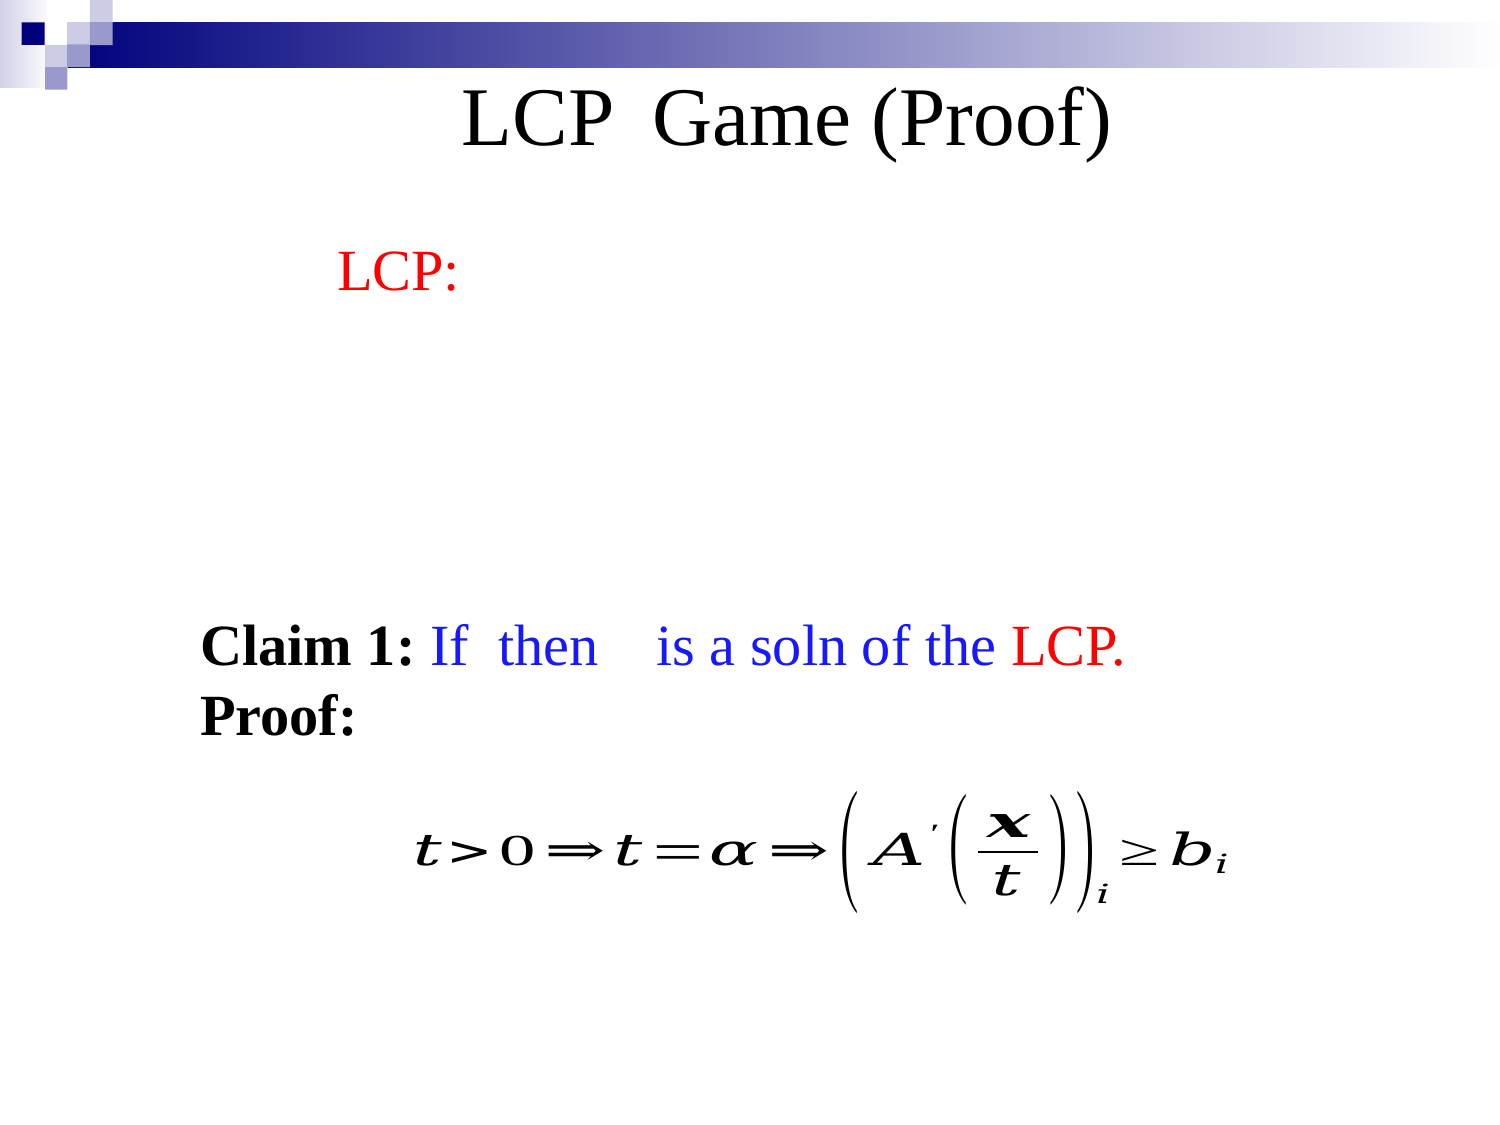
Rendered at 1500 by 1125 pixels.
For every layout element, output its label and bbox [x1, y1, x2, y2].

text_box [778, 22, 783, 67]
table_cell [689, 22, 693, 67]
